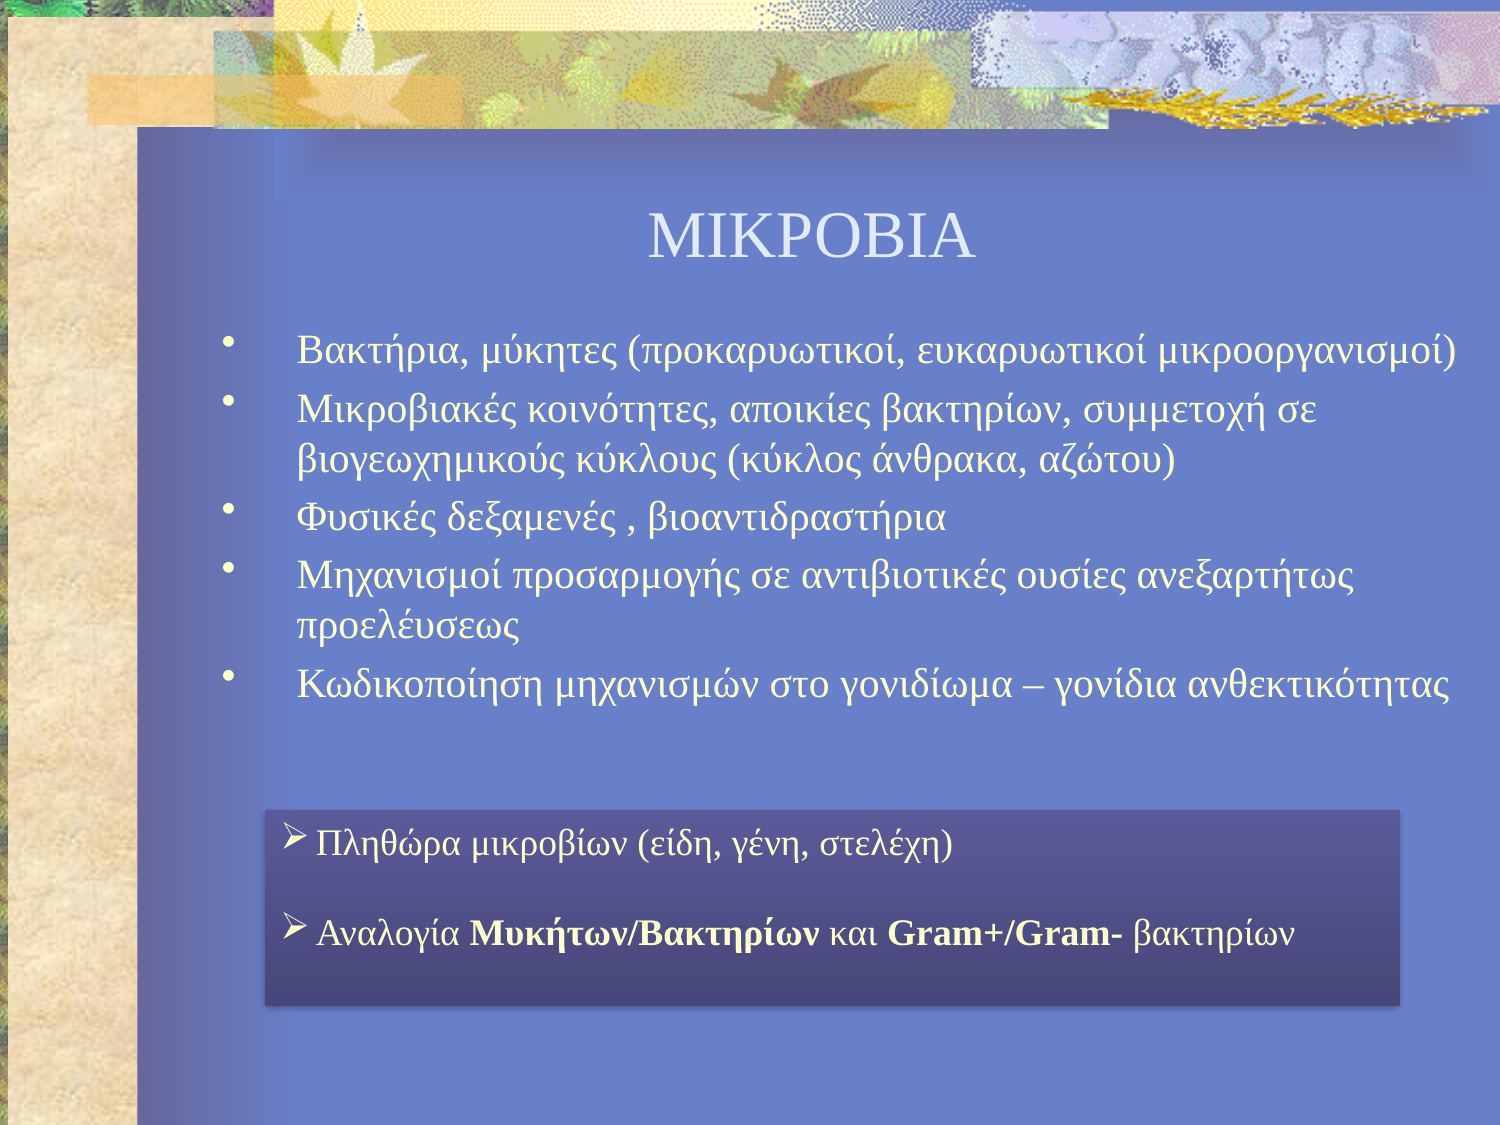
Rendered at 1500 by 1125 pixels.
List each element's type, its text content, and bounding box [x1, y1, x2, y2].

picture [0, 0, 1500, 1125]
title ΜΙΚΡΟΒΙΑ [174, 137, 1451, 326]
text_box Πληθώρα μικροβίων (είδη, γένη, στελέχη) Αναλογία Μυκήτων/Βακτηρίων και Gram+/Gram- βακτηρίων [265, 810, 1400, 1006]
list Βακτήρια, μύκητες (προκαρυωτικοί, ευκαρυωτικοί μικροοργανισμοί) Μικροβιακές κοινότητες, αποικίες βακτηρίων, συμμετοχή σε βιογεωχημικούς κύκλους (κύκλος άνθρακα, αζώτου) Φυσικές δεξαμενές , βιοαντιδραστήρια Μηχανισμοί προσαρμογής σε αντιβιοτικές ουσίες ανεξαρτήτως προελέυσεως Κωδικοποίηση μηχανισμών στο γονιδίωμα – γονίδια ανθεκτικότητας [206, 314, 1482, 752]
